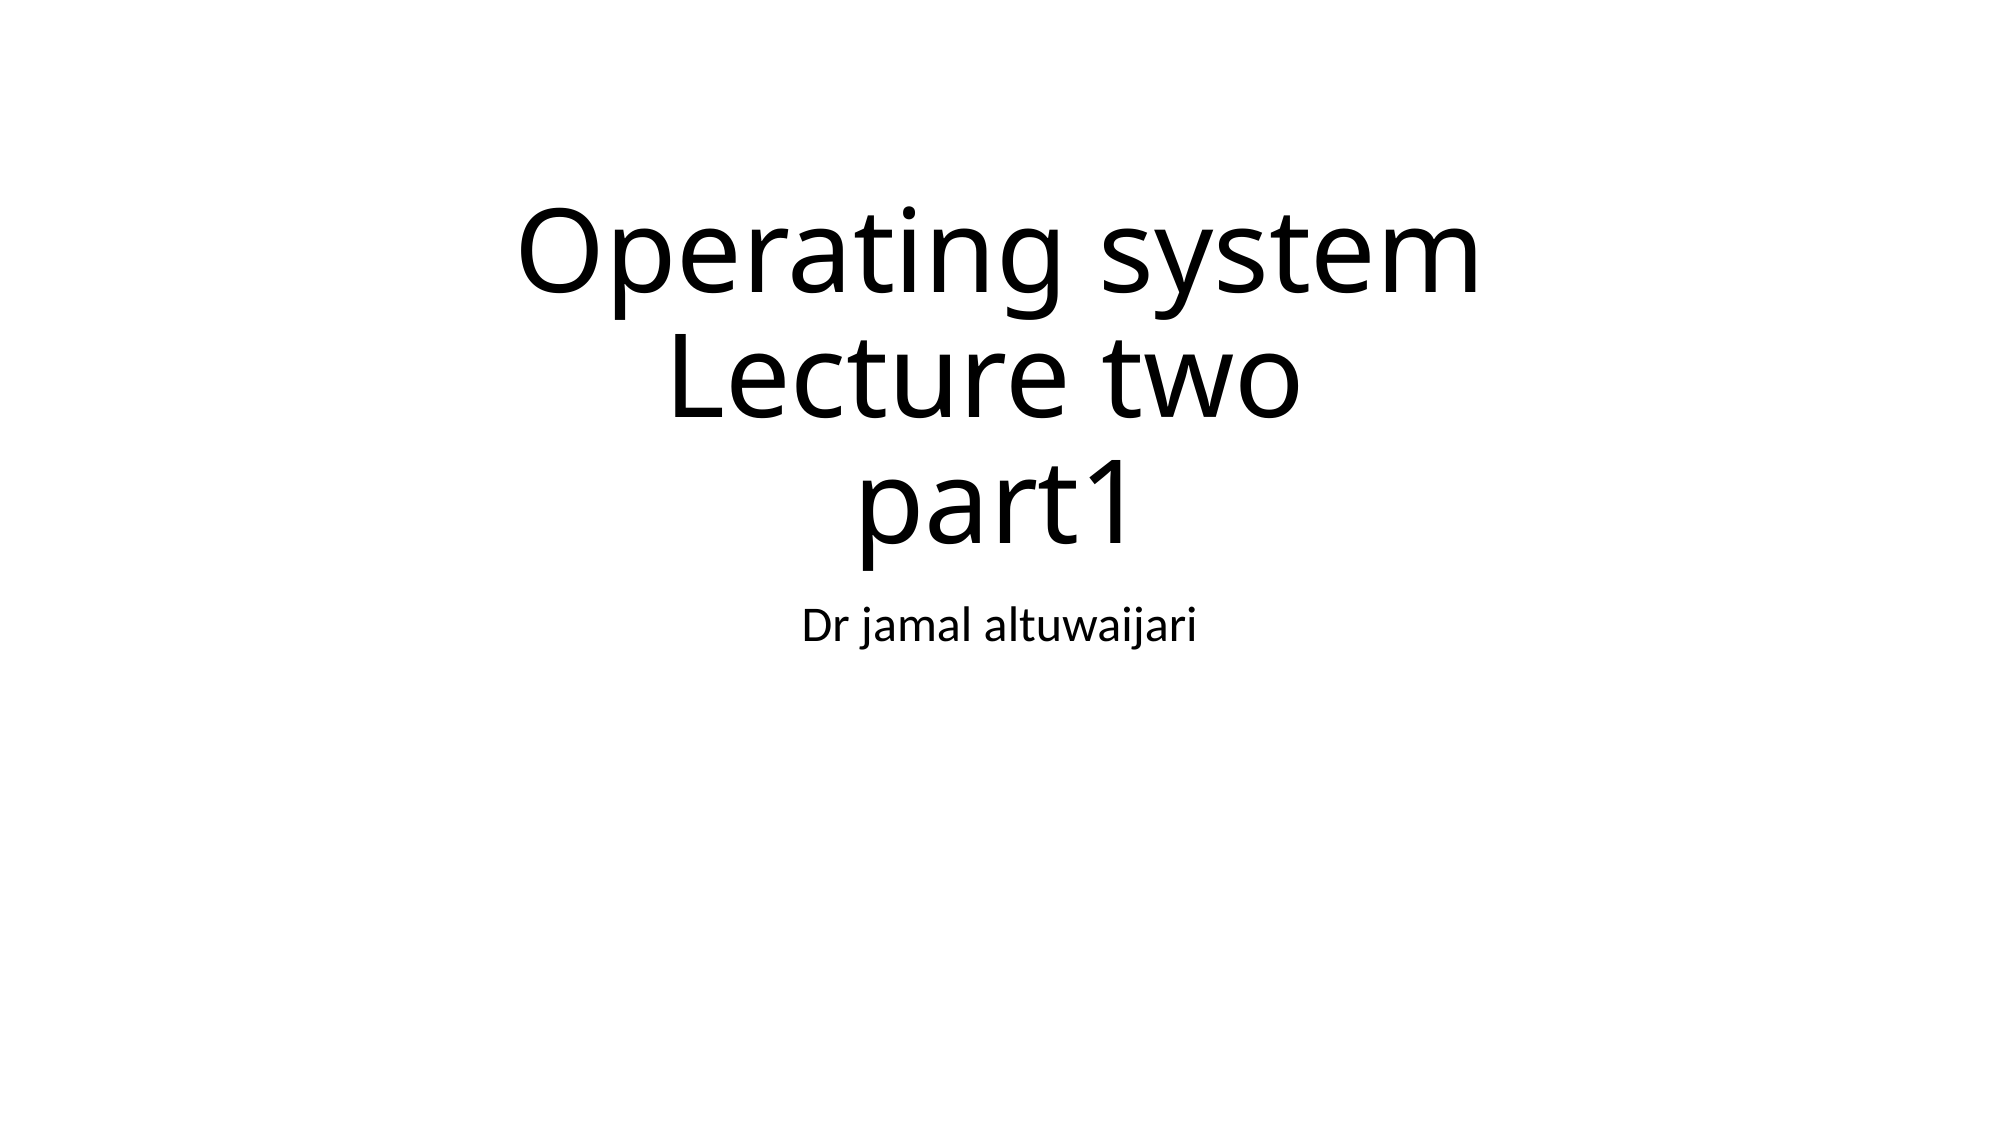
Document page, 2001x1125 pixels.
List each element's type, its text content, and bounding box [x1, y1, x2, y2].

subtitle Dr jamal altuwaijari [249, 590, 1750, 863]
title Operating system Lecture two part1 [249, 184, 1750, 576]
